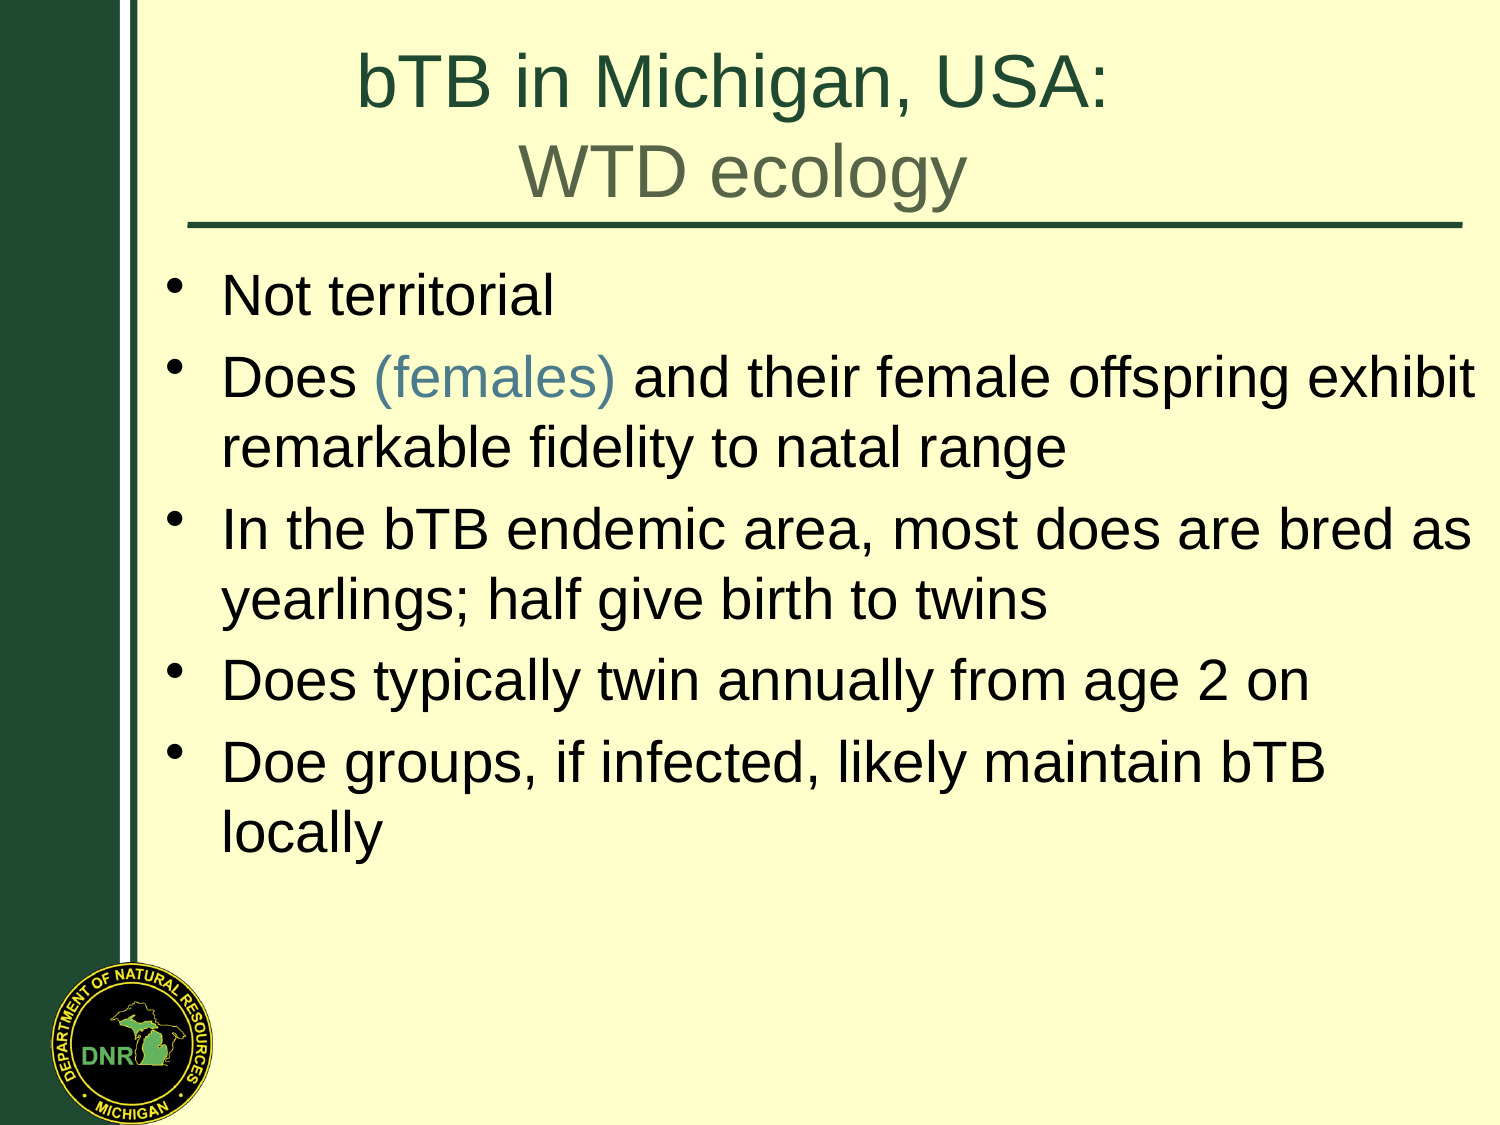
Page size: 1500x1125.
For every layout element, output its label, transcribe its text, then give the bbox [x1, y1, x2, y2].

text_box bTB in Michigan, USA: WTD ecology [74, 24, 1413, 220]
list Not territorial Does (females) and their female offspring exhibit remarkable fidelity to natal range In the bTB endemic area, most does are bred as yearlings; half give birth to twins Does typically twin annually from age 2 on Doe groups, if infected, likely maintain bTB locally [150, 249, 1500, 925]
picture [50, 962, 213, 1125]
